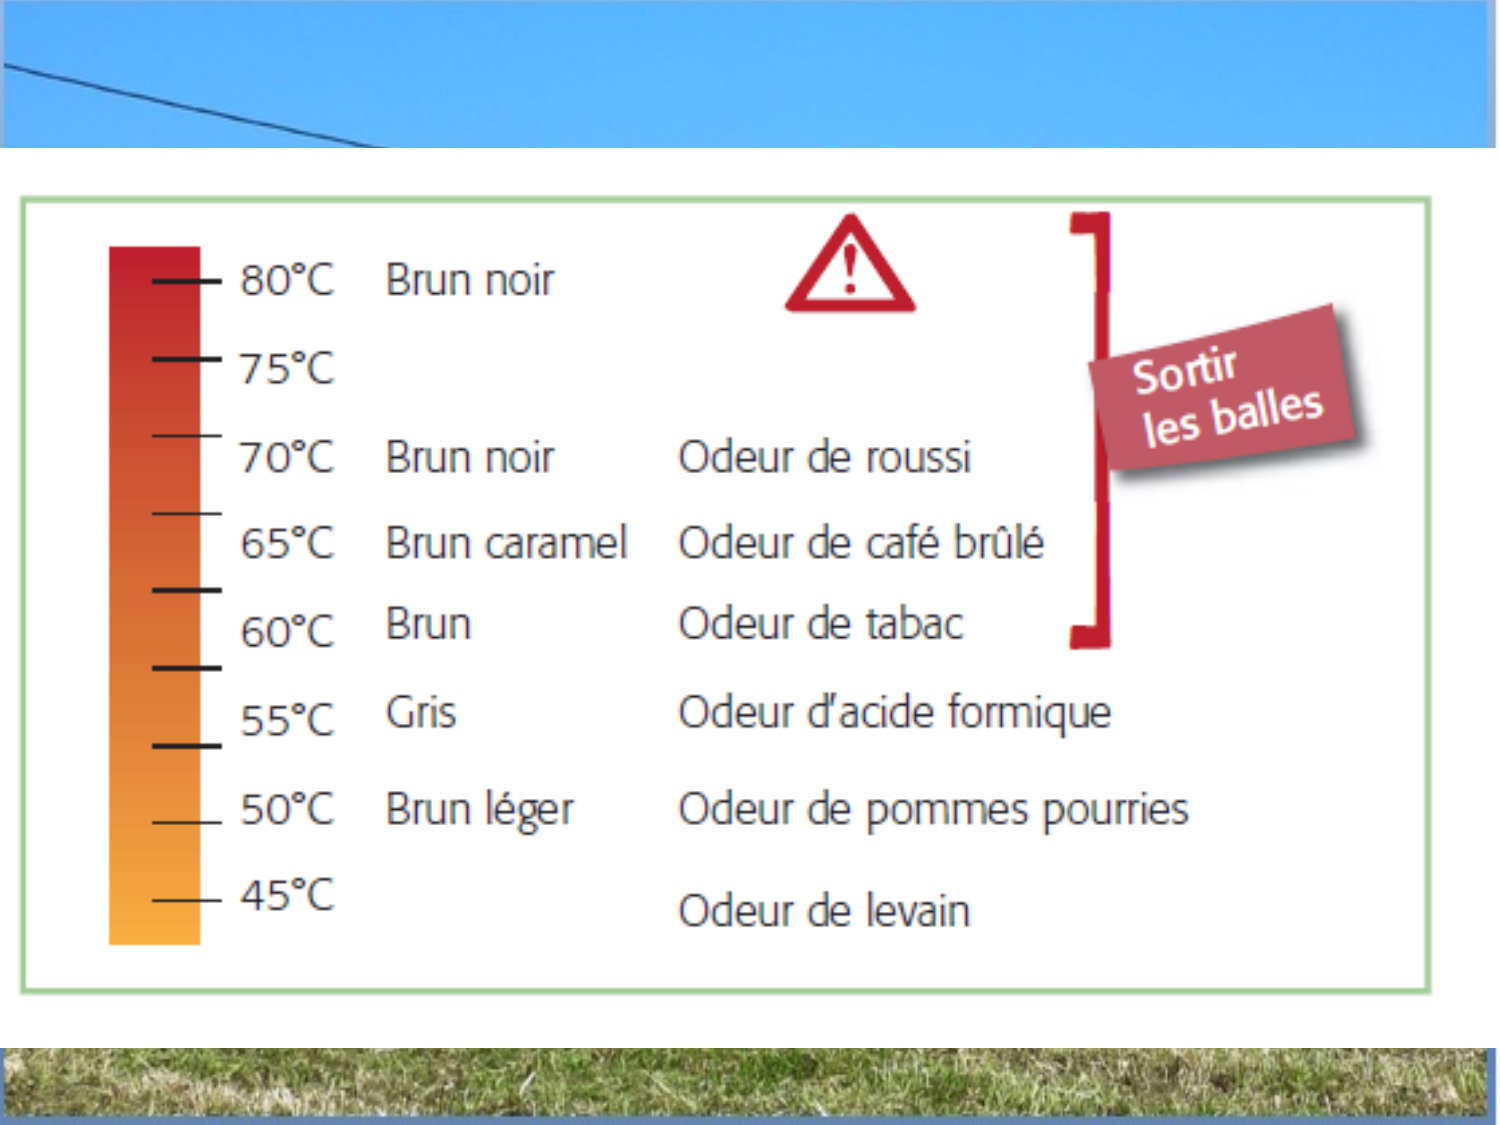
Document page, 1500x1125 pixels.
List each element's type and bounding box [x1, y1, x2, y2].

picture [0, 1049, 1500, 1125]
list [0, 148, 1500, 1049]
picture [0, 0, 1500, 148]
